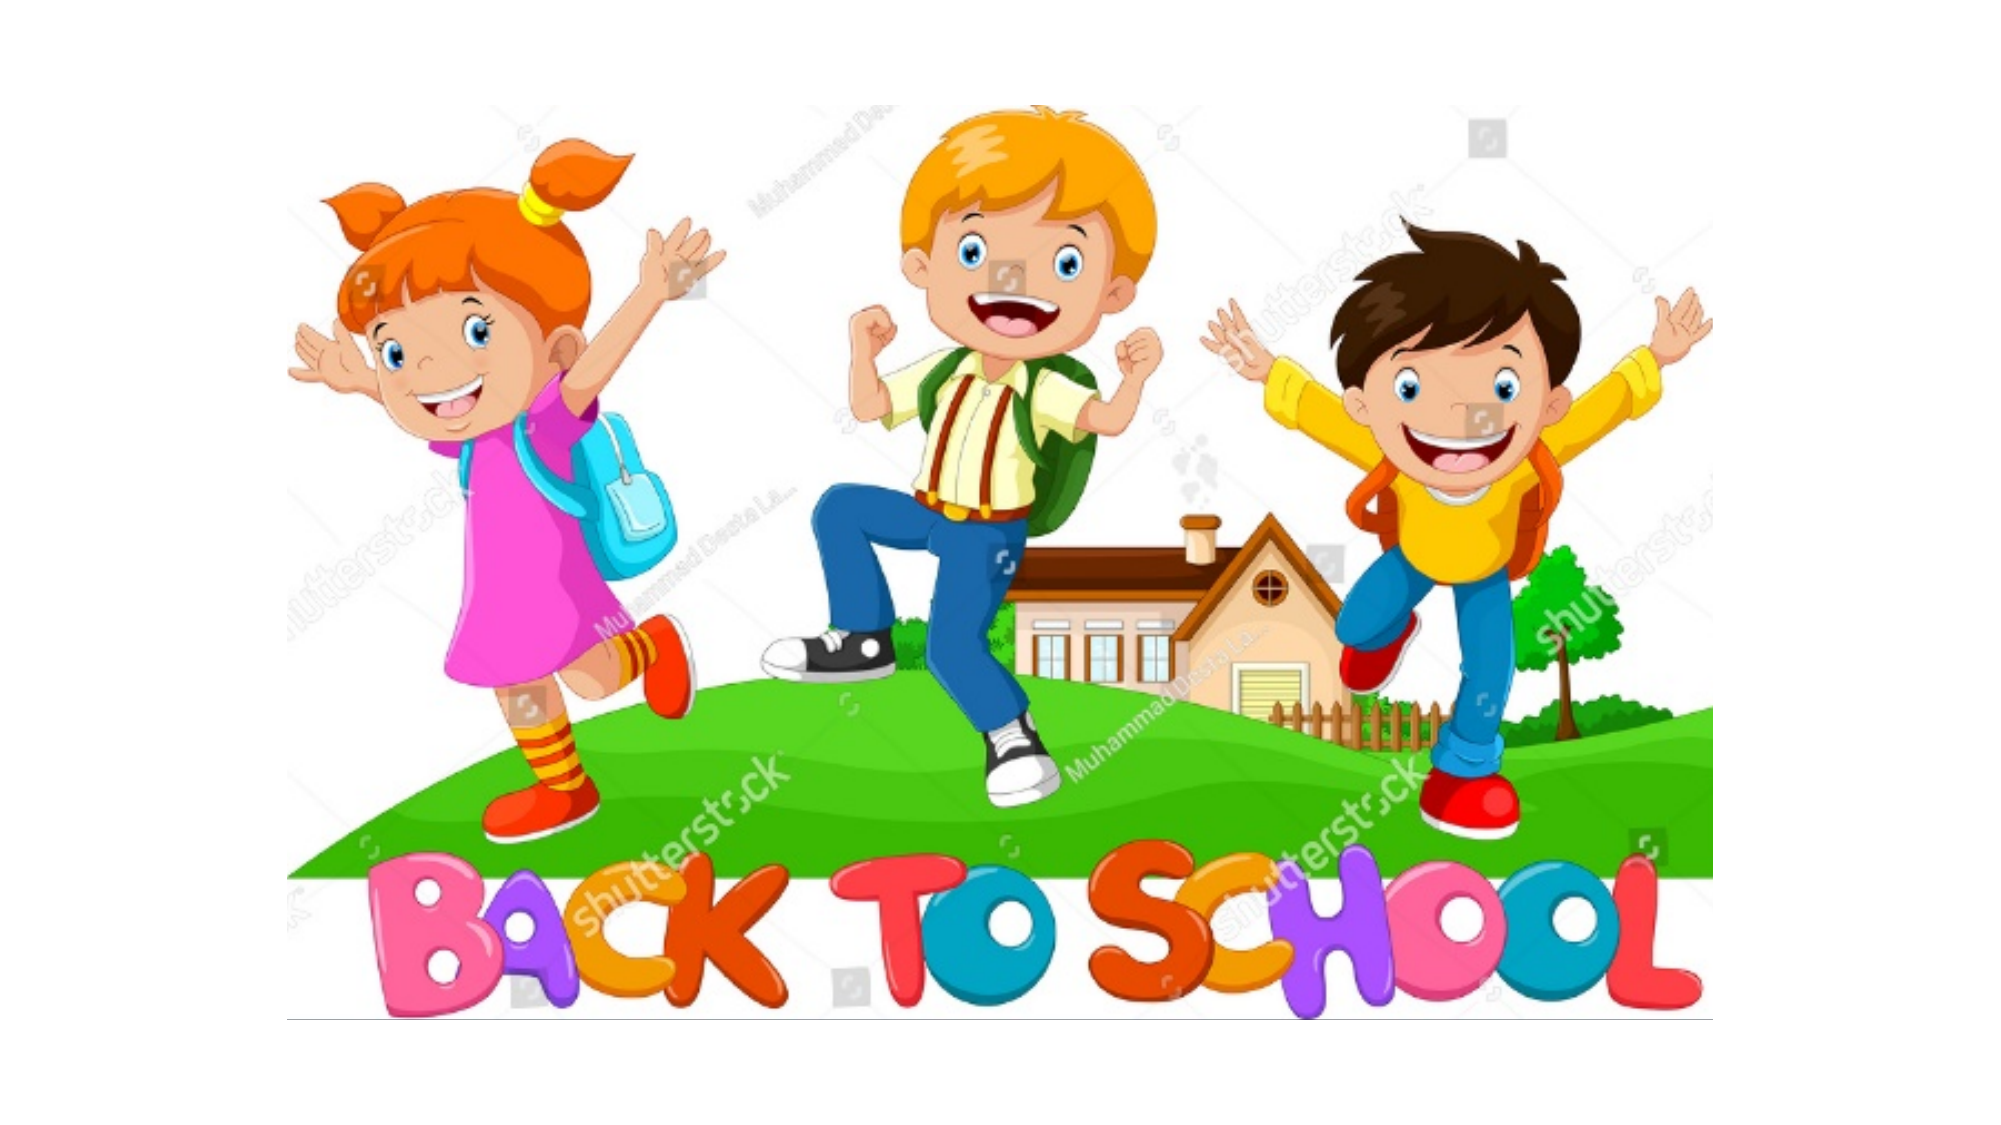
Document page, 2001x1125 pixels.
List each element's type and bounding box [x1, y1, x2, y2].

list [286, 104, 1714, 1020]
